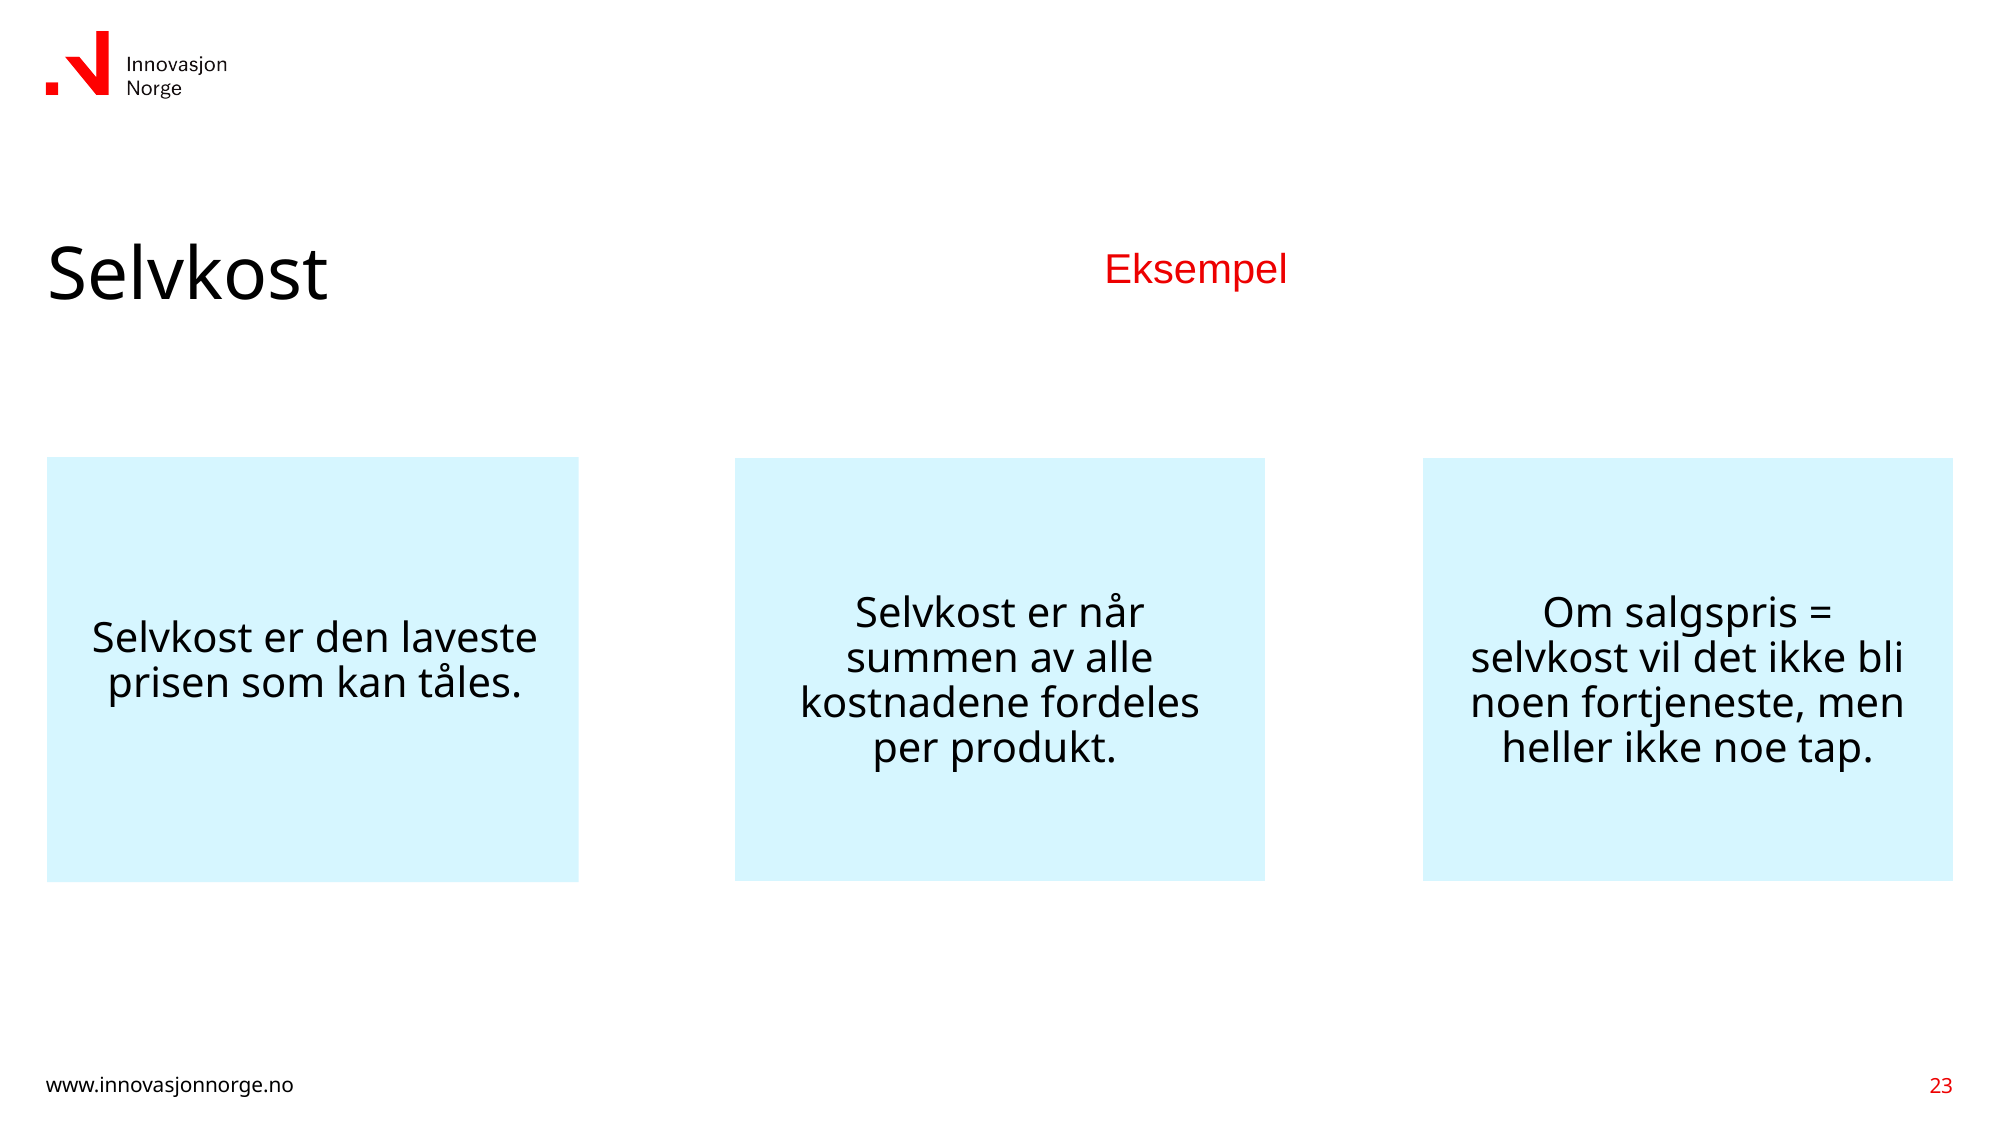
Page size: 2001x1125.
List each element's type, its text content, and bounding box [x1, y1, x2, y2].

text_box Selvkost er når summen av alle kostnadene fordeles per produkt. [775, 591, 1225, 747]
text_box Selvkost er den laveste prisen som kan tåles. [74, 616, 556, 721]
text_box [47, 457, 579, 883]
picture [33, 18, 239, 108]
text_box Om salgspris = selvkost vil det ikke bli noen fortjeneste, men heller ikke noe tap. [1462, 591, 1913, 747]
text_box [1421, 456, 1955, 883]
subtitle Eksempel [1104, 242, 1954, 454]
text_box [733, 456, 1267, 883]
title Selvkost [47, 236, 896, 448]
slide_number 23 [1791, 1072, 1954, 1109]
